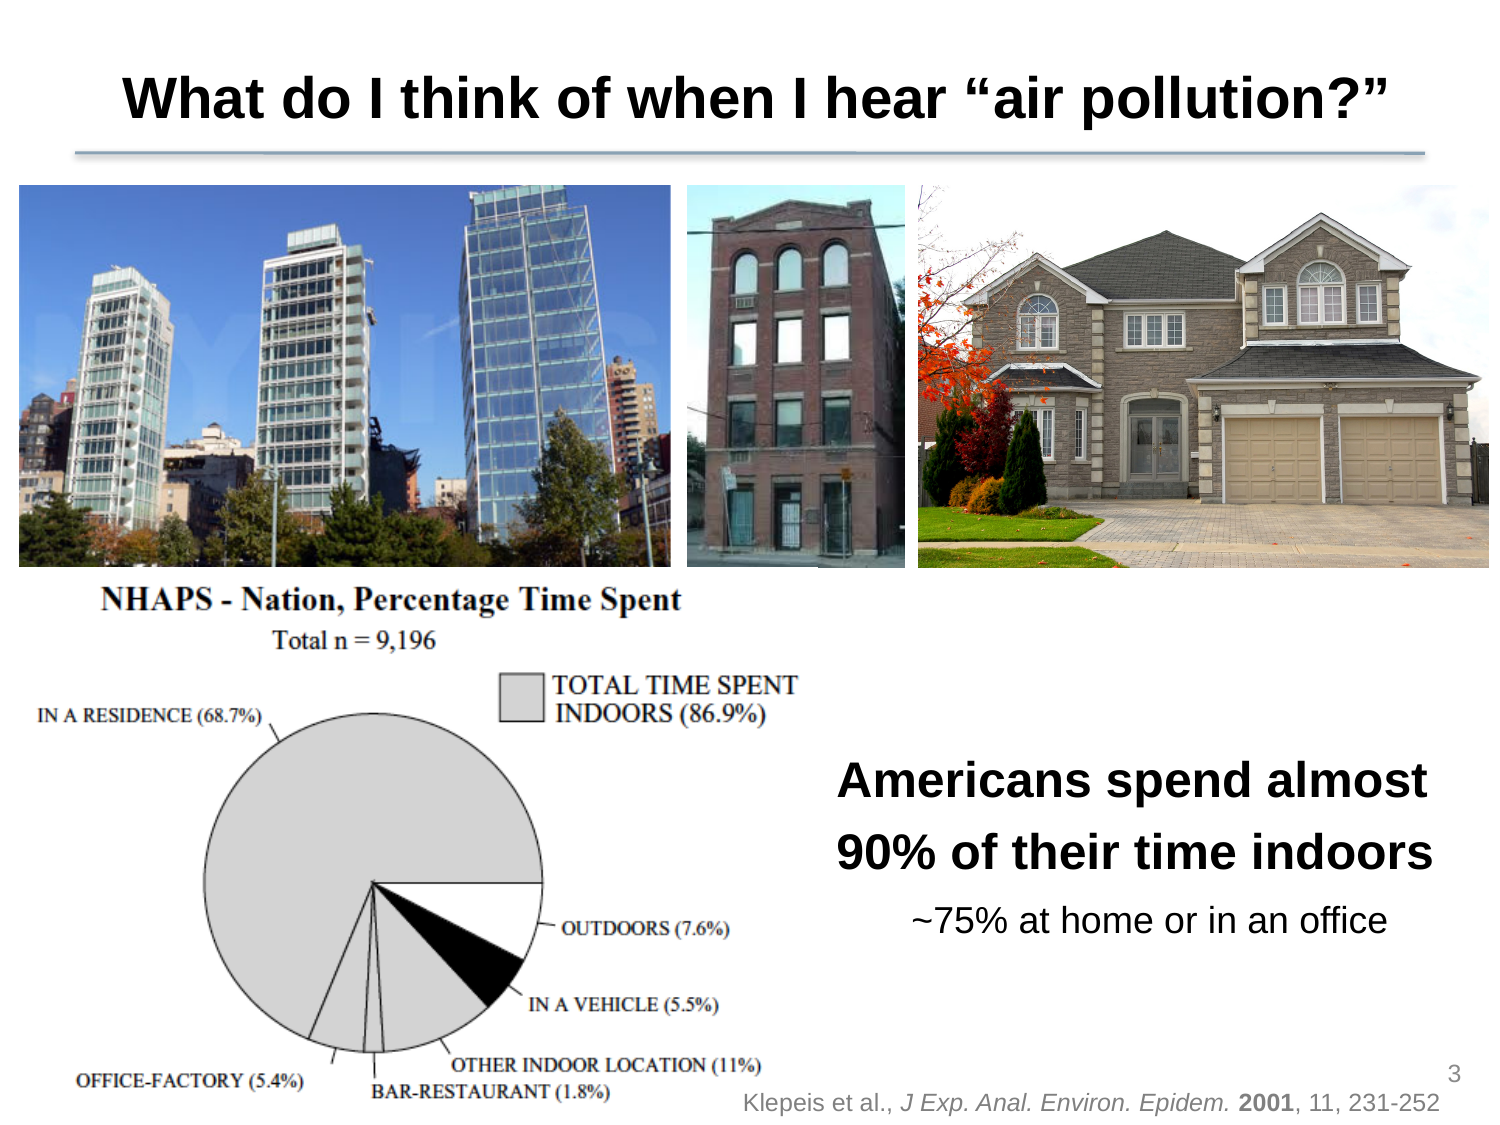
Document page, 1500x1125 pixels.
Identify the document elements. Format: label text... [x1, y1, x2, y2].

picture [918, 185, 1490, 568]
slide_number 3 [1126, 1042, 1477, 1079]
picture [9, 184, 905, 1125]
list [18, 185, 671, 566]
text_box Americans spend almost 90% of their time indoors ~75% at home or in an office [824, 728, 1489, 989]
title What do I think of when I hear “air pollution?” [38, 27, 1477, 164]
text_box Klepeis et al., J Exp. Anal. Environ. Epidem. 2001, 11, 231-252 [824, 1079, 1500, 1125]
